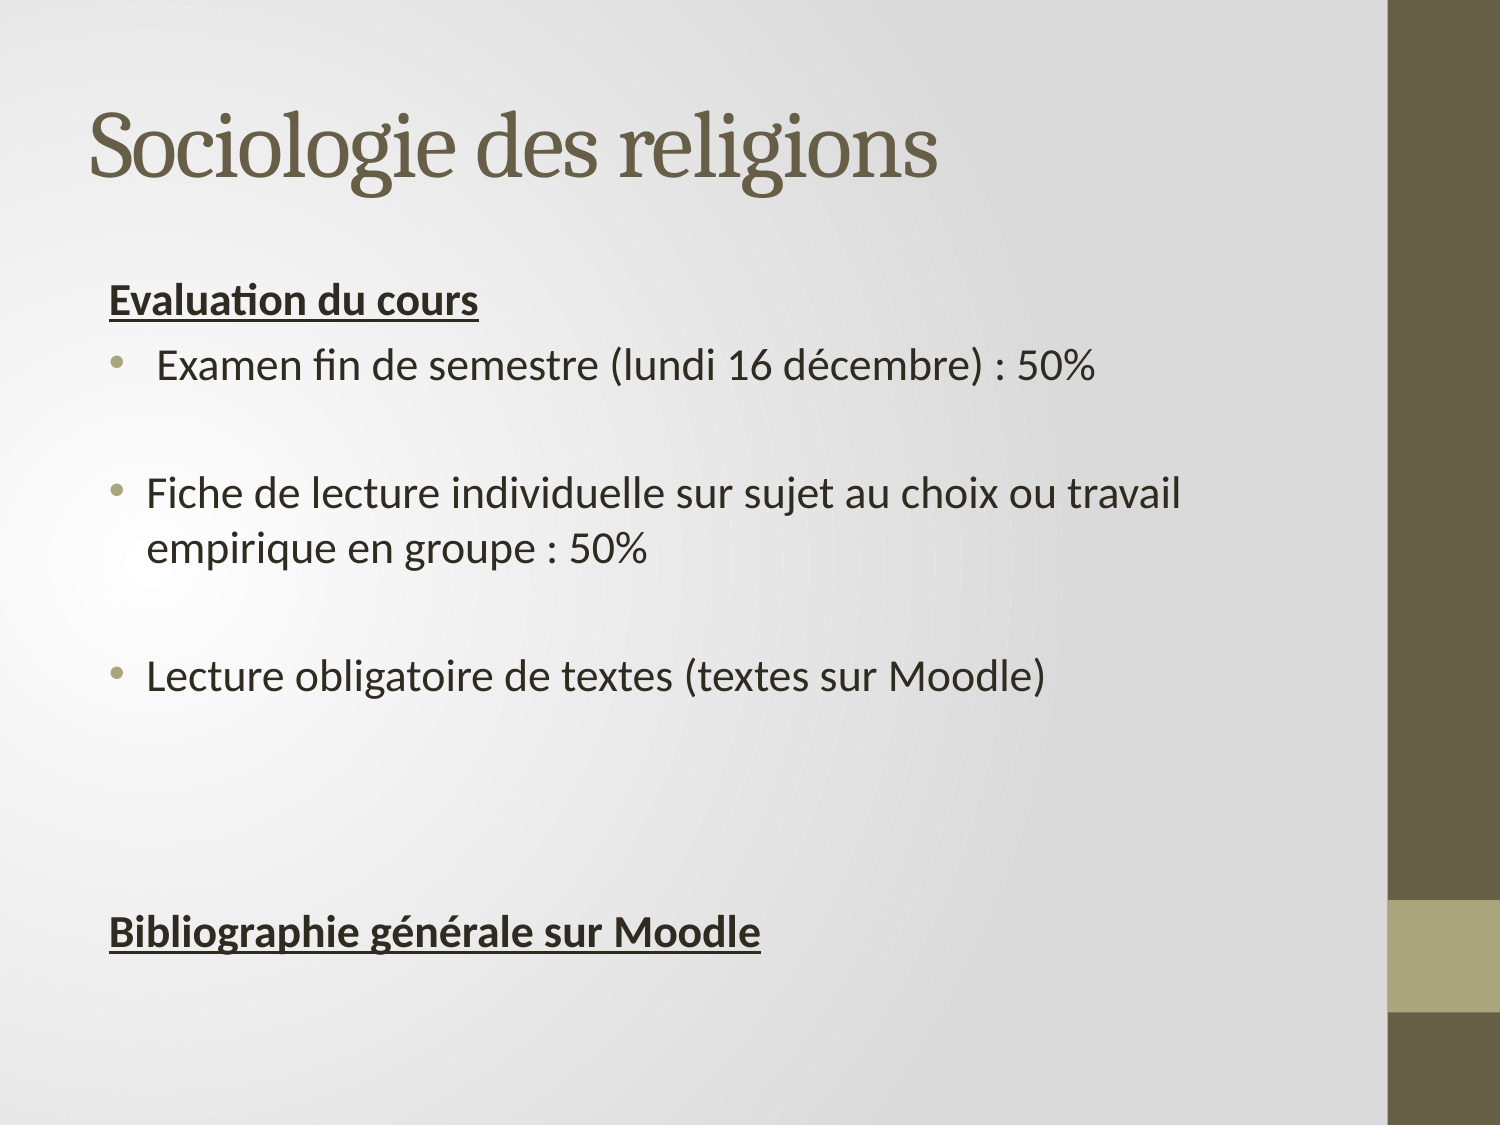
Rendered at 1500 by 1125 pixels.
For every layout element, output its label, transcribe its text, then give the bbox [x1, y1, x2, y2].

list Evaluation du cours Examen fin de semestre (lundi 16 décembre) : 50% Fiche de lecture individuelle sur sujet au choix ou travail empirique en groupe : 50% Lecture obligatoire de textes (textes sur Moodle) Bibliographie générale sur Moodle [75, 262, 1325, 1050]
title Sociologie des religions [75, 45, 1325, 233]
